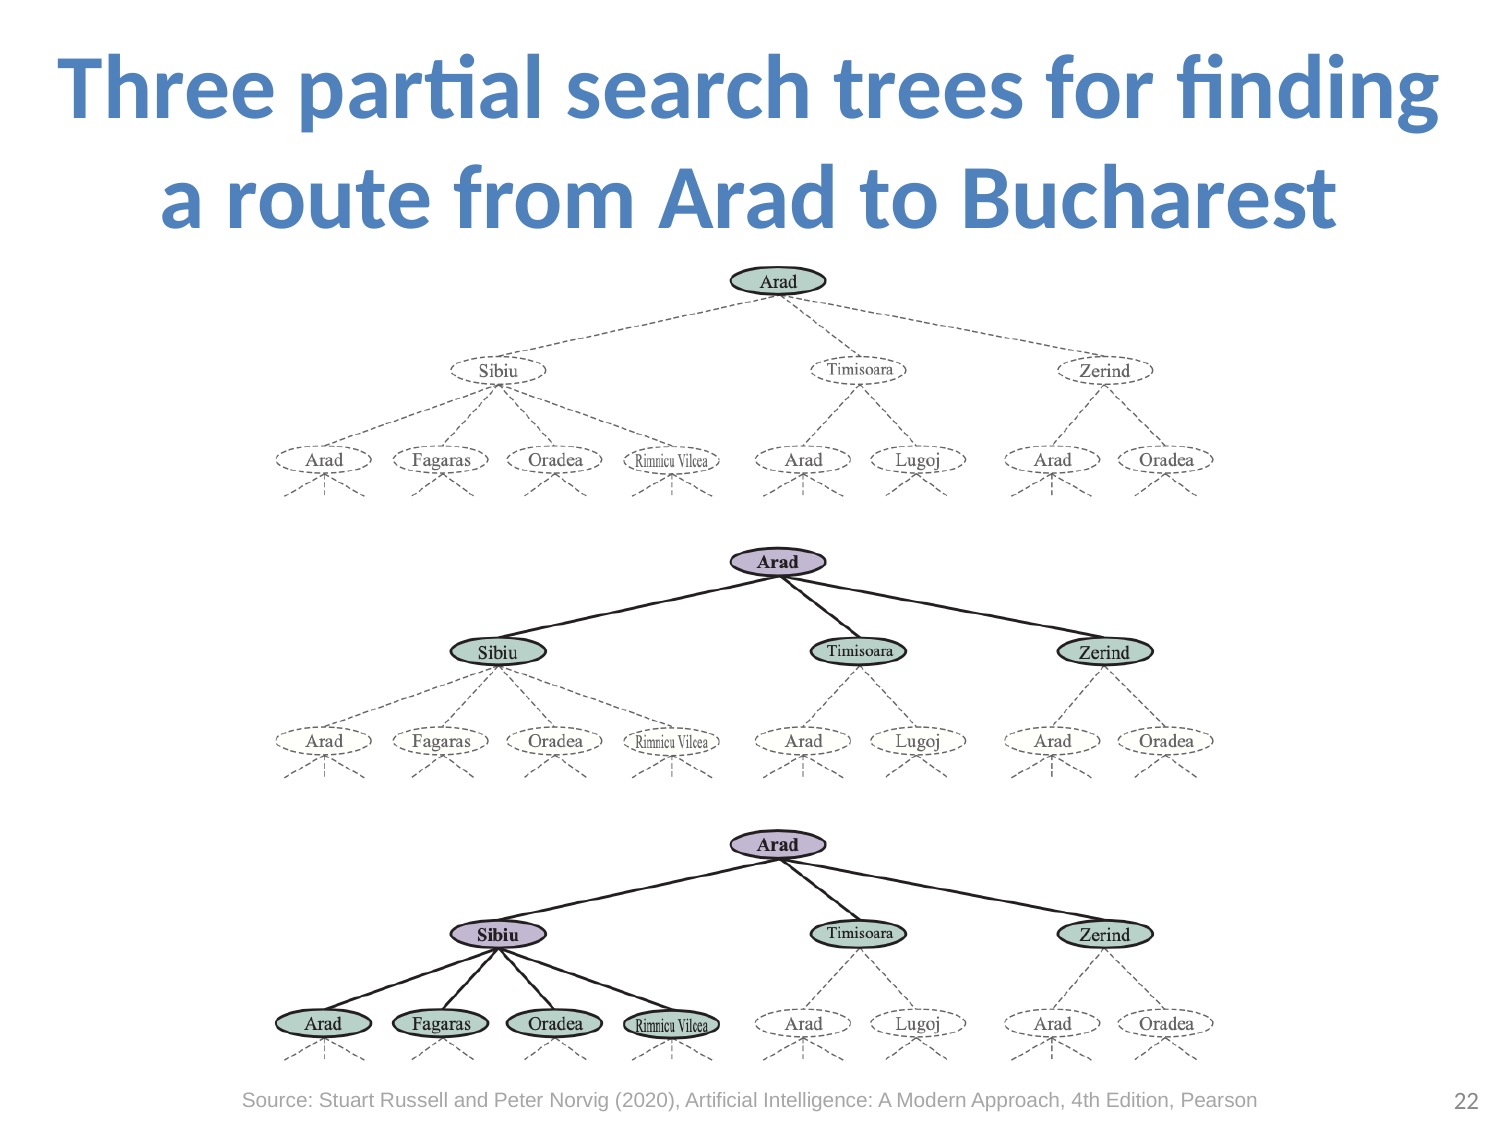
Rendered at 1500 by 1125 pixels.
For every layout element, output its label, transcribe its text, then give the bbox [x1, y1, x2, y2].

text_box Source: Stuart Russell and Peter Norvig (2020), Artificial Intelligence: A Modern Approach, 4th Edition, Pearson [177, 1079, 1323, 1119]
slide_number 22 [1144, 1069, 1495, 1125]
picture [253, 255, 1233, 1080]
title Three partial search trees for finding a route from Arad to Bucharest [41, 42, 1459, 231]
